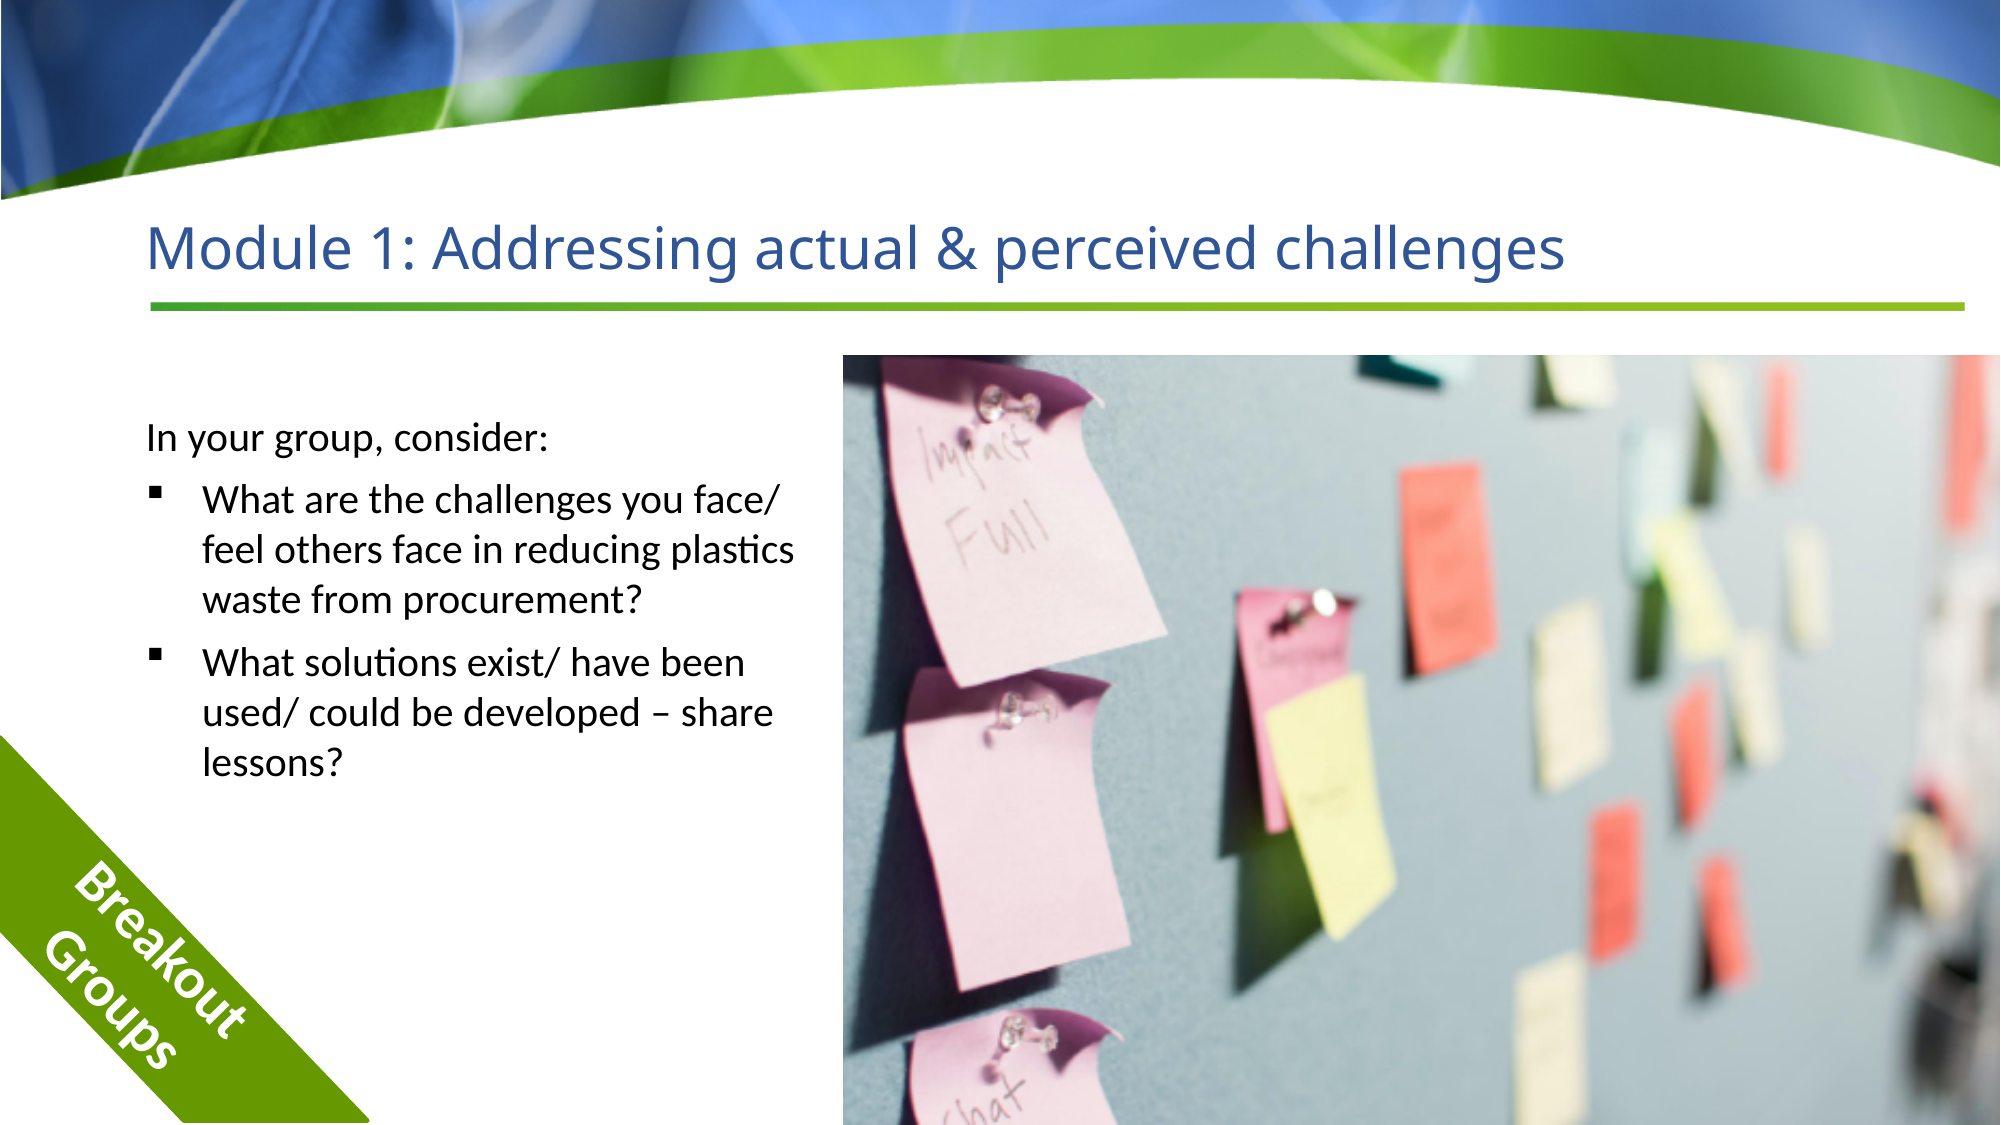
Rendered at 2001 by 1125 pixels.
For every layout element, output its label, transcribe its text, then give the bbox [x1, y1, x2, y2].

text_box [0, 754, 386, 1123]
text_box Module 1: Addressing actual & perceived challenges [131, 203, 1053, 289]
text_box In your group, consider: What are the challenges you face/ feel others face in reducing plastics waste from procurement? What solutions exist/ have been used/ could be developed – share lessons? [131, 402, 843, 855]
picture [0, 0, 2000, 1125]
text_box Module 1: Addressing actual & perceived challenges [1062, 203, 1945, 289]
